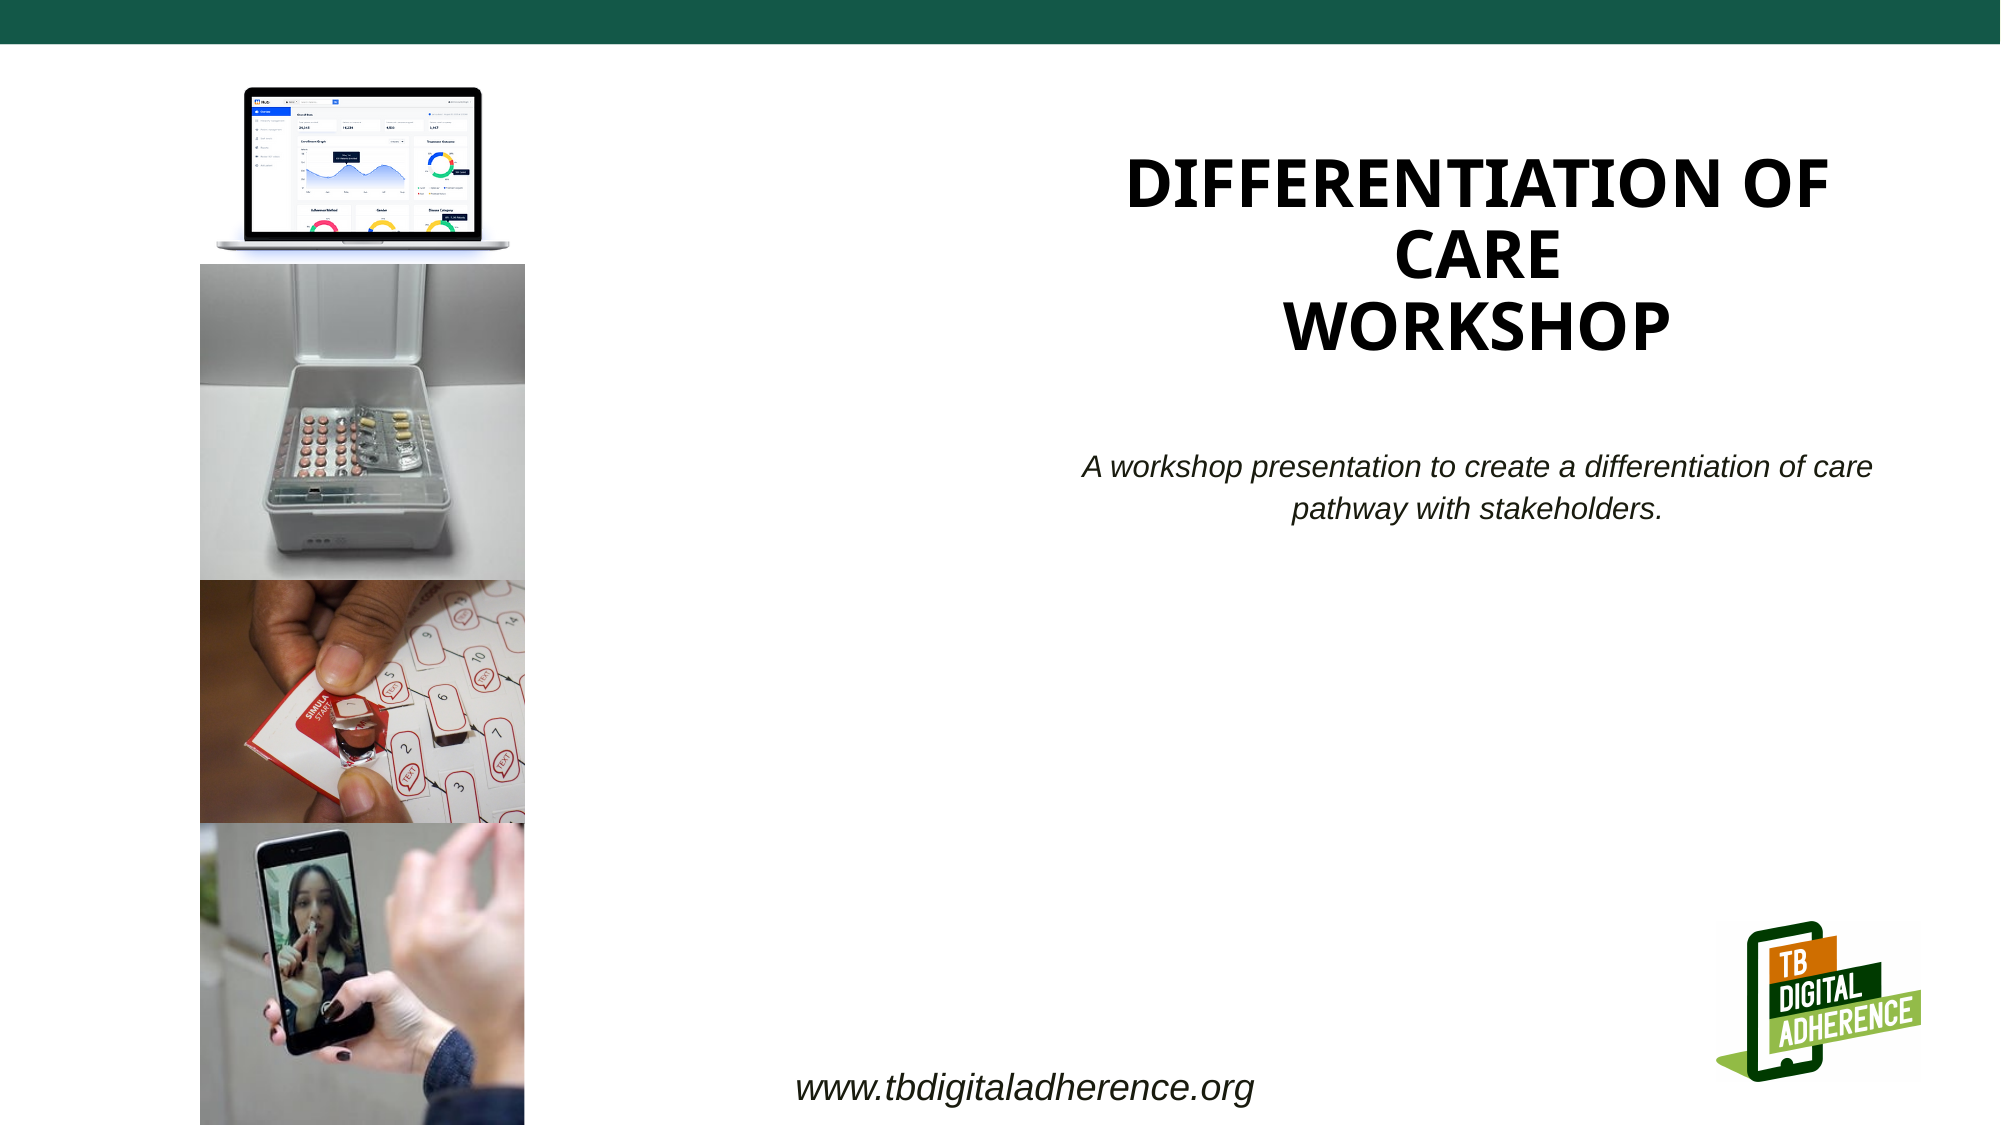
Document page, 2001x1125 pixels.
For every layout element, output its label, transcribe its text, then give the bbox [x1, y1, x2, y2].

title Differentiation of Care Workshop [1061, 161, 1895, 372]
subtitle A workshop presentation to create a differentiation of care pathway with stakeholders. [1061, 434, 1895, 536]
picture [0, 0, 2001, 1125]
text_box www.tbdigitaladherence.org [608, 1049, 1442, 1125]
